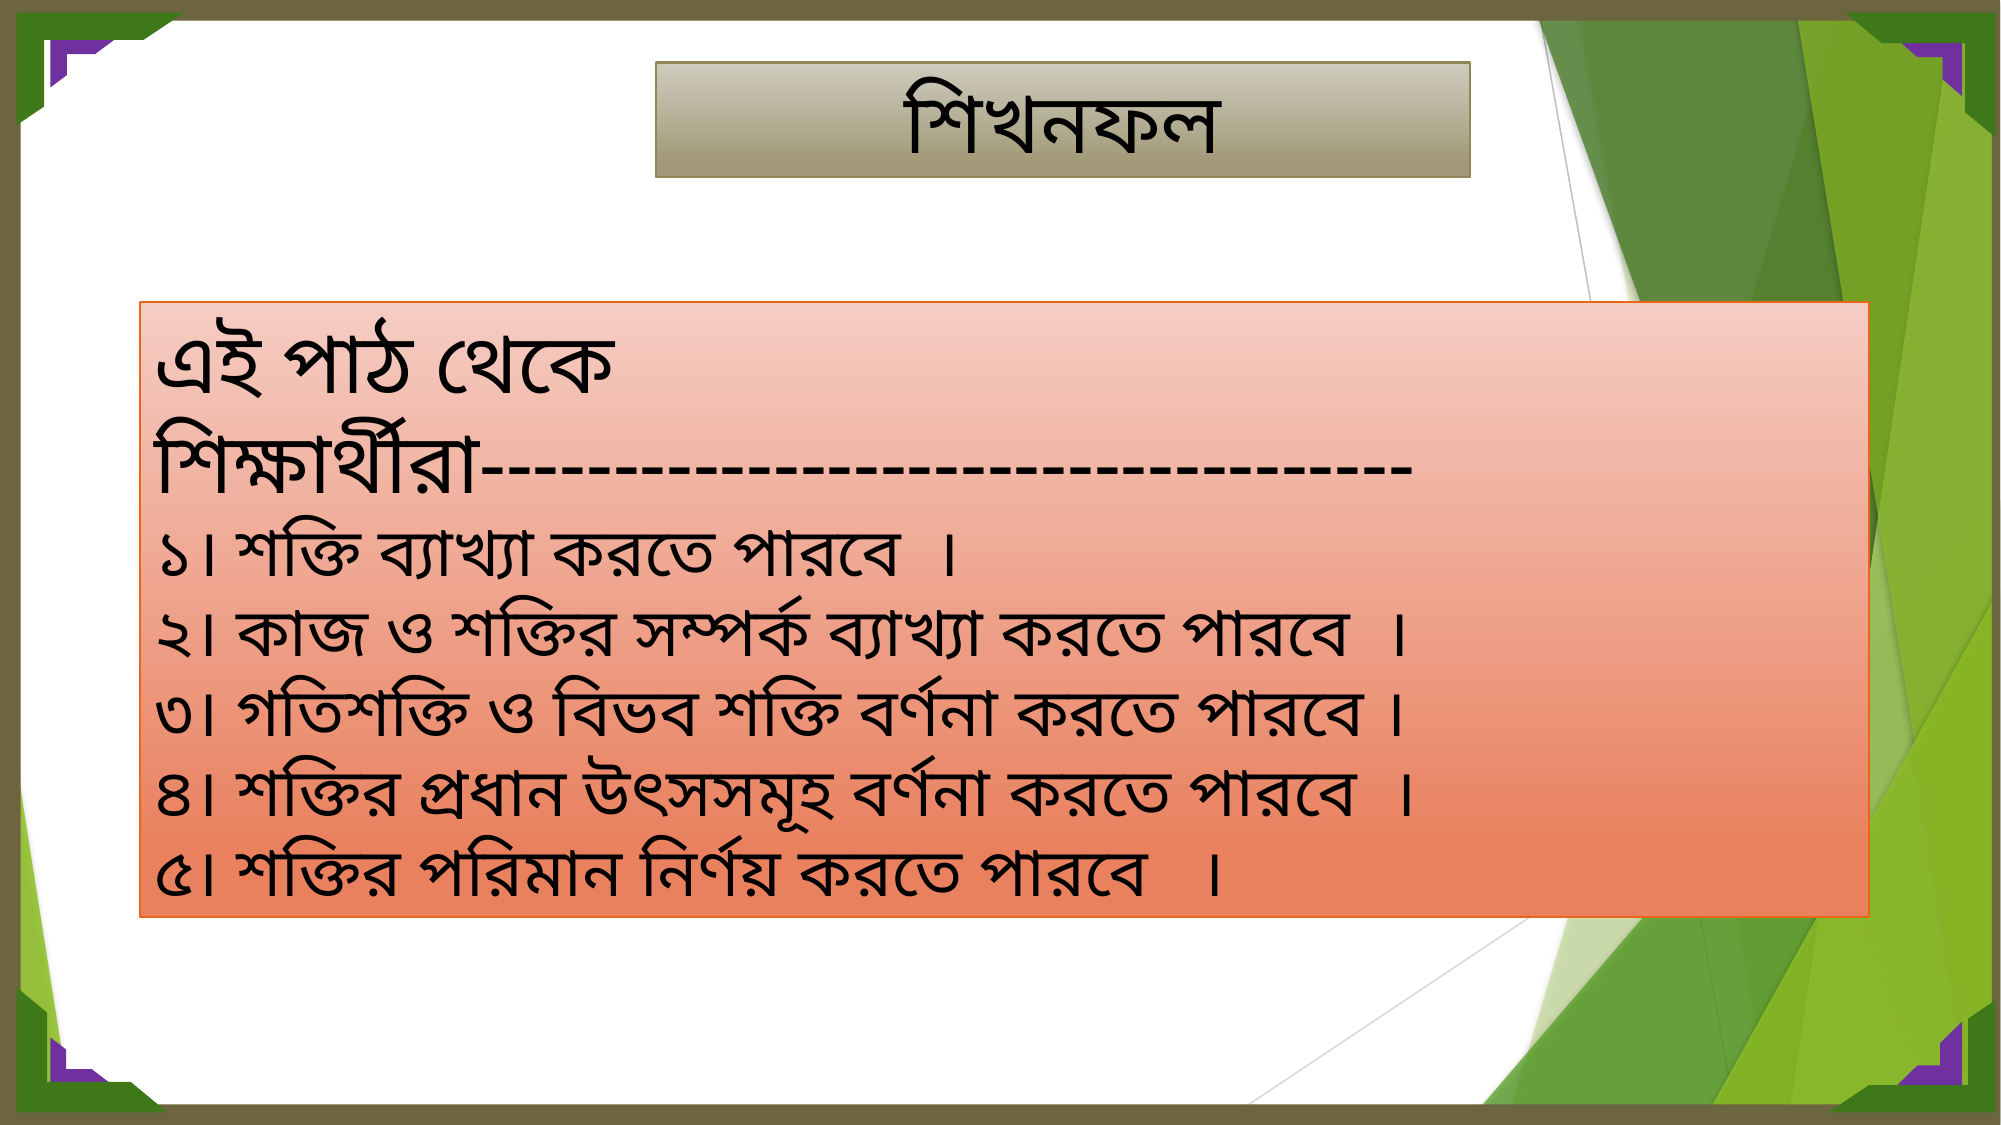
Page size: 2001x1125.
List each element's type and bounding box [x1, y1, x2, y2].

text_box [0, 0, 2000, 1125]
